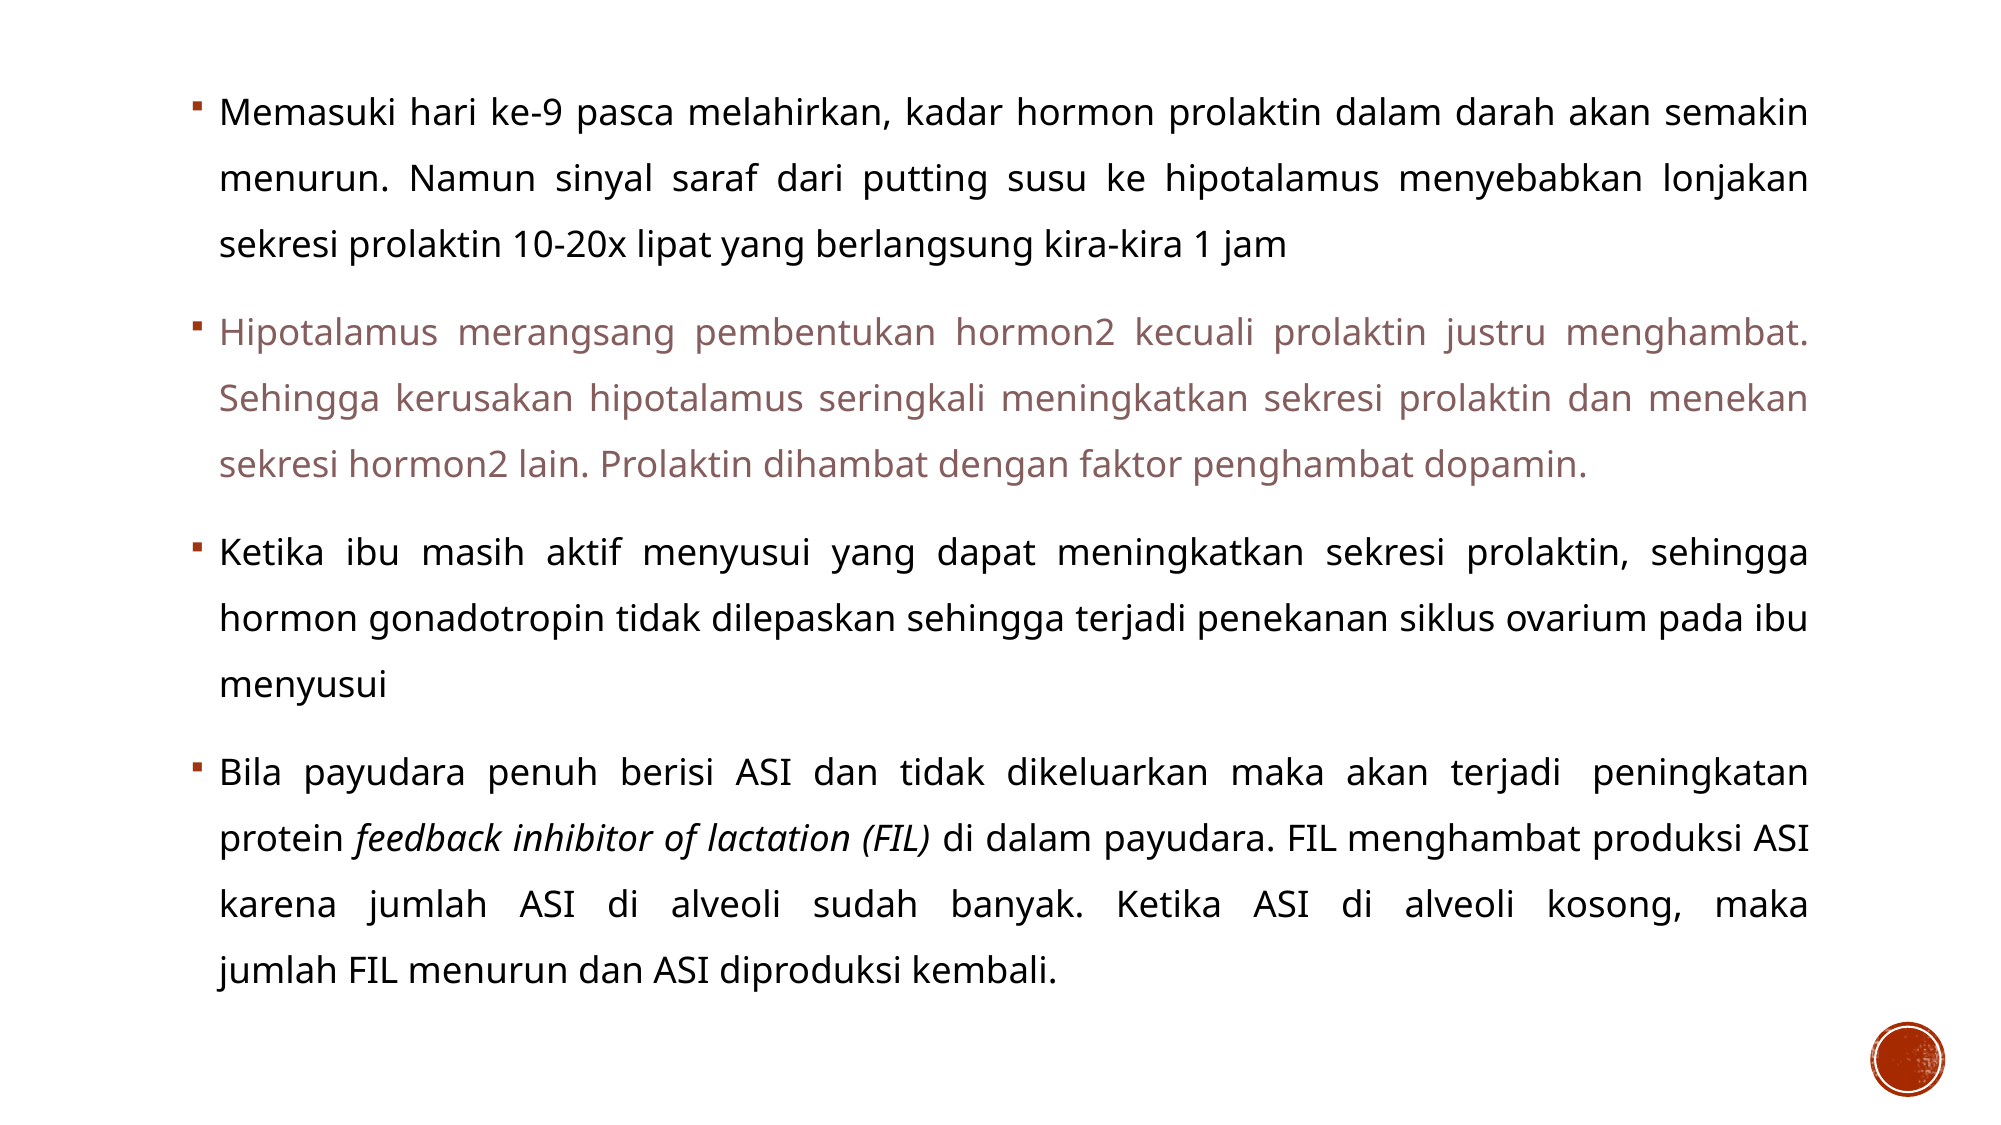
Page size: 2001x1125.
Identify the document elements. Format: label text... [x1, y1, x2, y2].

list Memasuki hari ke-9 pasca melahirkan, kadar hormon prolaktin dalam darah akan semakin menurun. Namun sinyal saraf dari putting susu ke hipotalamus menyebabkan lonjakan sekresi prolaktin 10-20x lipat yang berlangsung kira-kira 1 jam Hipotalamus merangsang pembentukan hormon2 kecuali prolaktin justru menghambat. Sehingga kerusakan hipotalamus seringkali meningkatkan sekresi prolaktin dan menekan sekresi hormon2 lain. Prolaktin dihambat dengan faktor penghambat dopamin. Ketika ibu masih aktif menyusui yang dapat meningkatkan sekresi prolaktin, sehingga hormon gonadotropin tidak dilepaskan sehingga terjadi penekanan siklus ovarium pada ibu menyusui Bila payudara penuh berisi ASI dan tidak dikeluarkan maka akan terjadi peningkatan protein feedback inhibitor of lactation (FIL) di dalam payudara. FIL menghambat produksi ASI karena jumlah ASI di alveoli sudah banyak. Ketika ASI di alveoli kosong, maka jumlah FIL menurun dan ASI diproduksi kembali. [175, 58, 1826, 1013]
